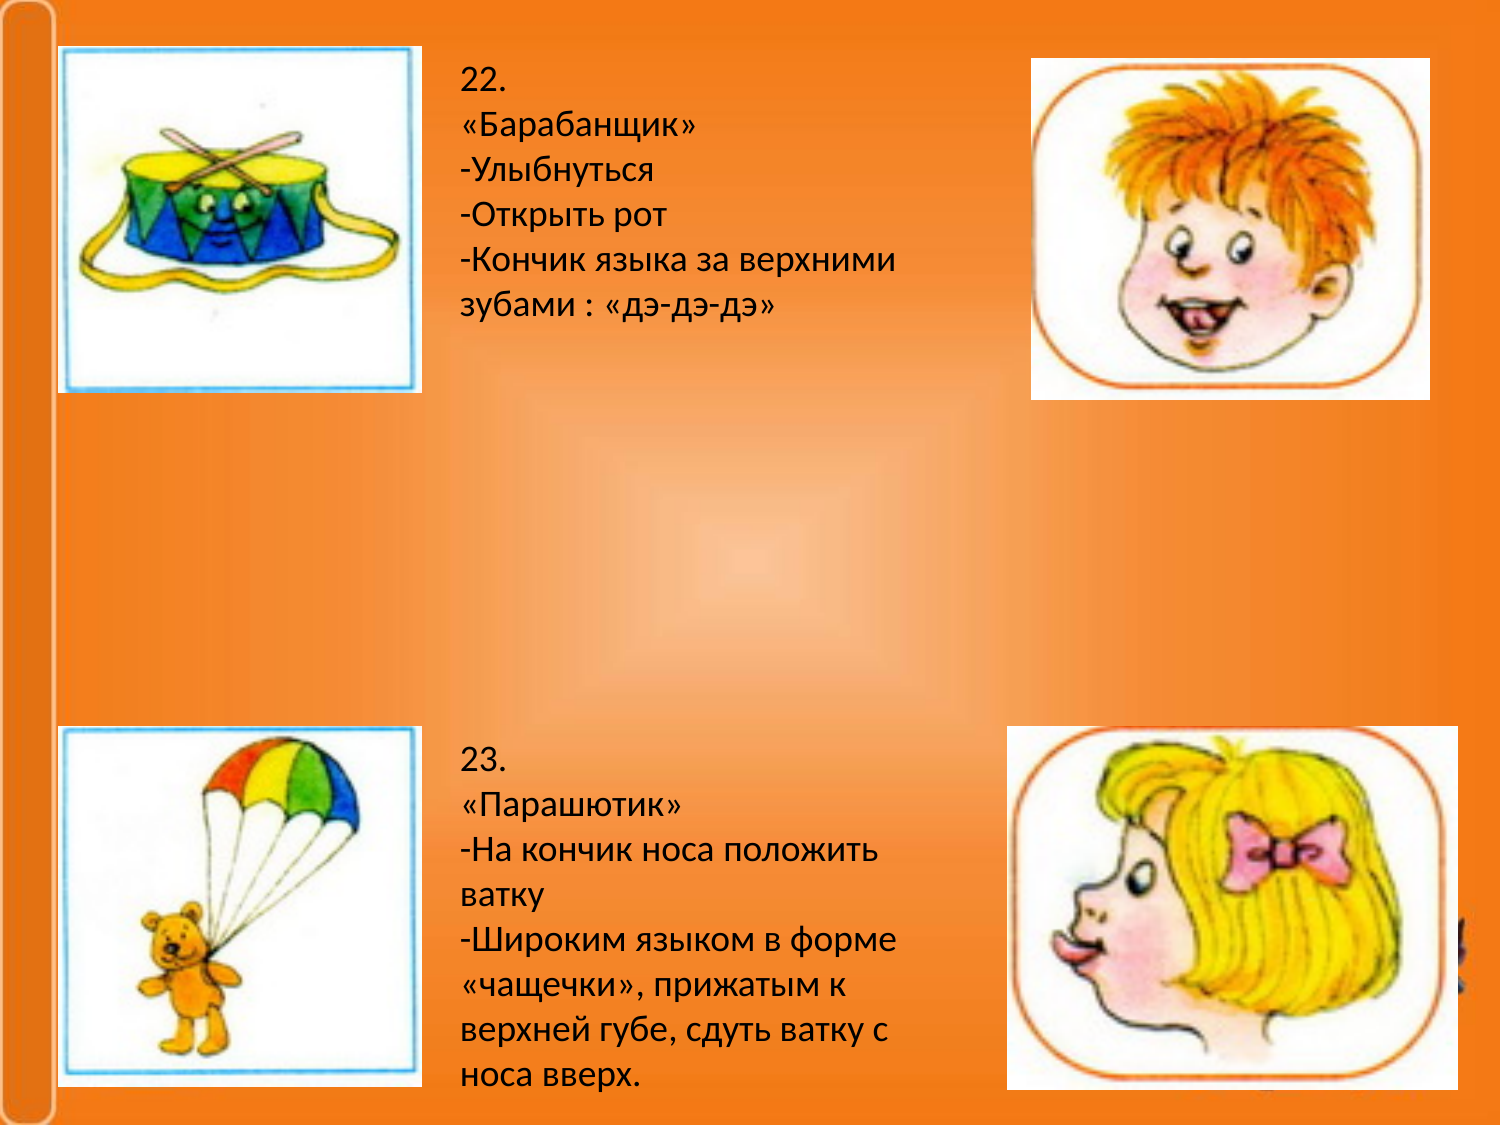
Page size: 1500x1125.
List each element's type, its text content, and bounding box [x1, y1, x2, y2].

picture [0, 0, 1500, 1125]
text_box 23. «Парашютик» -На кончик носа положить ватку -Широким языком в форме «чащечки», прижатым к верхней губе, сдуть ватку с носа вверх. [445, 726, 961, 1102]
text_box 22. «Барабанщик» -Улыбнуться -Открыть рот -Кончик языка за верхними зубами : «дэ-дэ-дэ» [445, 46, 1008, 332]
